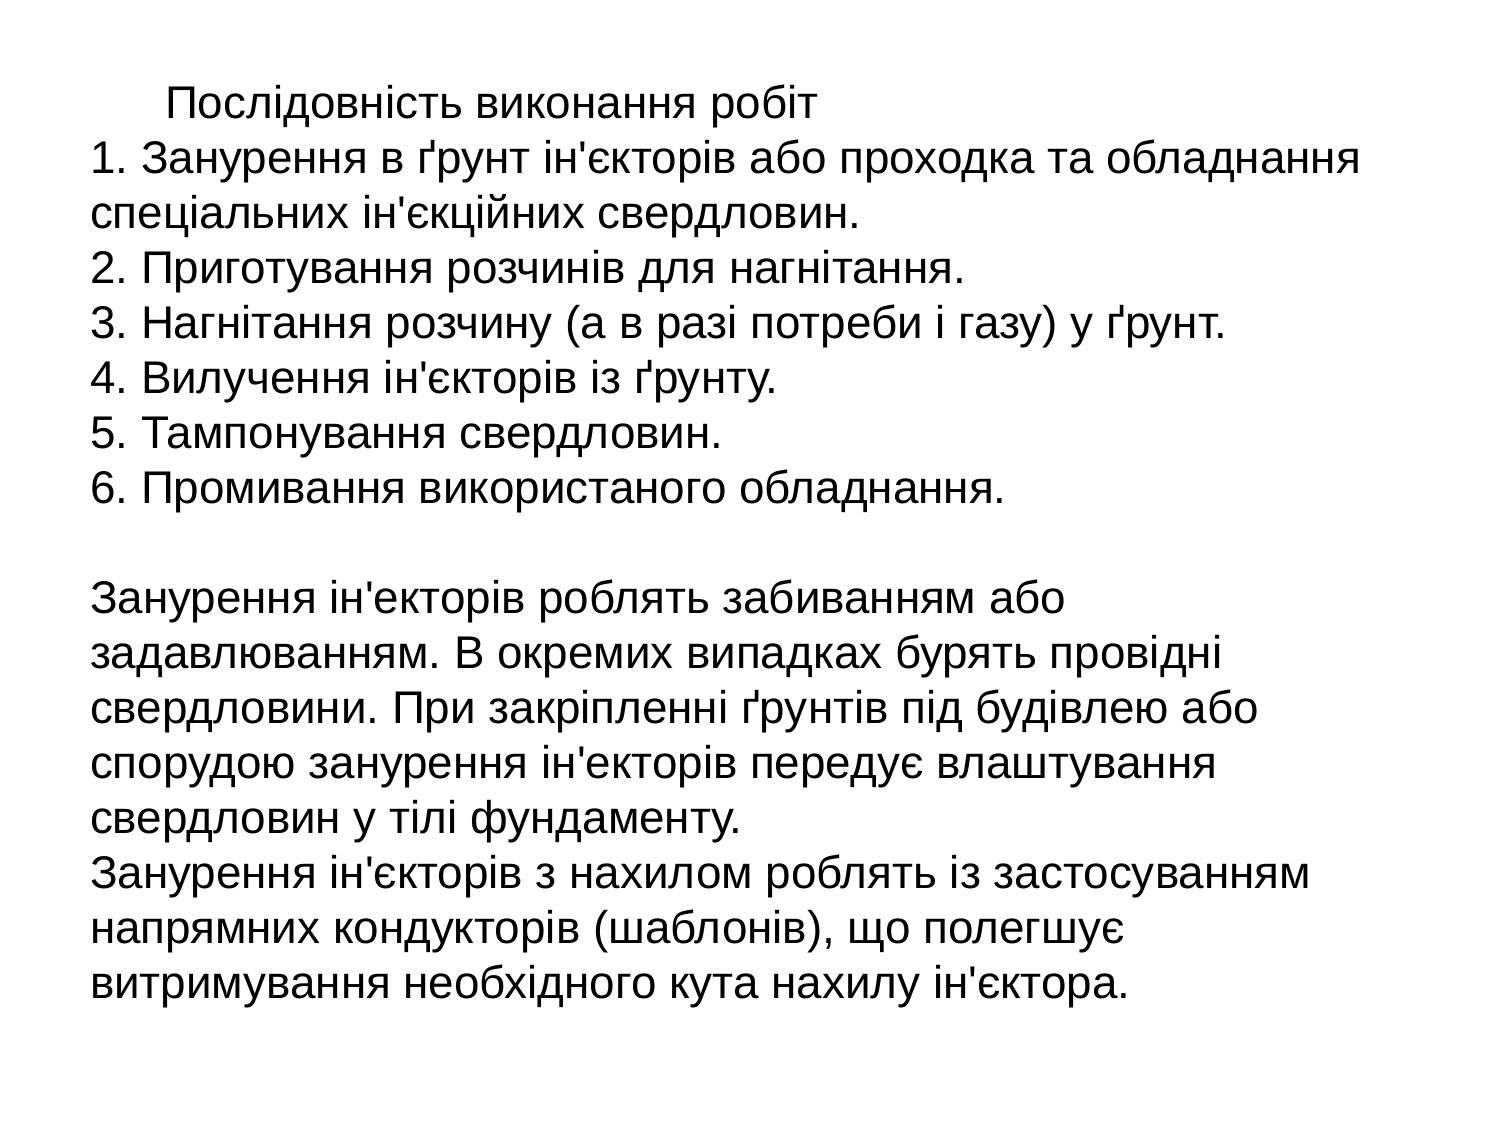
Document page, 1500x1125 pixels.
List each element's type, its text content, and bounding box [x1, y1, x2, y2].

title Послідовність виконання робіт 1. Занурення в ґрунт ін'єкторів або проходка та обладнання спеціальних ін'єкційних свердловин. 2. Приготування розчинів для нагнітання. 3. Нагнітання розчину (а в разі потреби і газу) у ґрунт. 4. Вилучення ін'єкторів із ґрунту. 5. Тампонування свердловин. 6. Промивання використаного обладнання. Занурення ін'екторів роблять забиванням або задавлюванням. В окремих випадках бурять провідні свердловини. При закріпленні ґрунтів під будівлею або спорудою занурення ін'екторів передує влаштування свердловин у тілі фундаменту. Занурення ін'єкторів з нахилом роблять із застосуванням напрямних кондукторів (шаблонів), що полегшує витримування необхідного кута нахилу ін'єктора. [74, 44, 1426, 1036]
